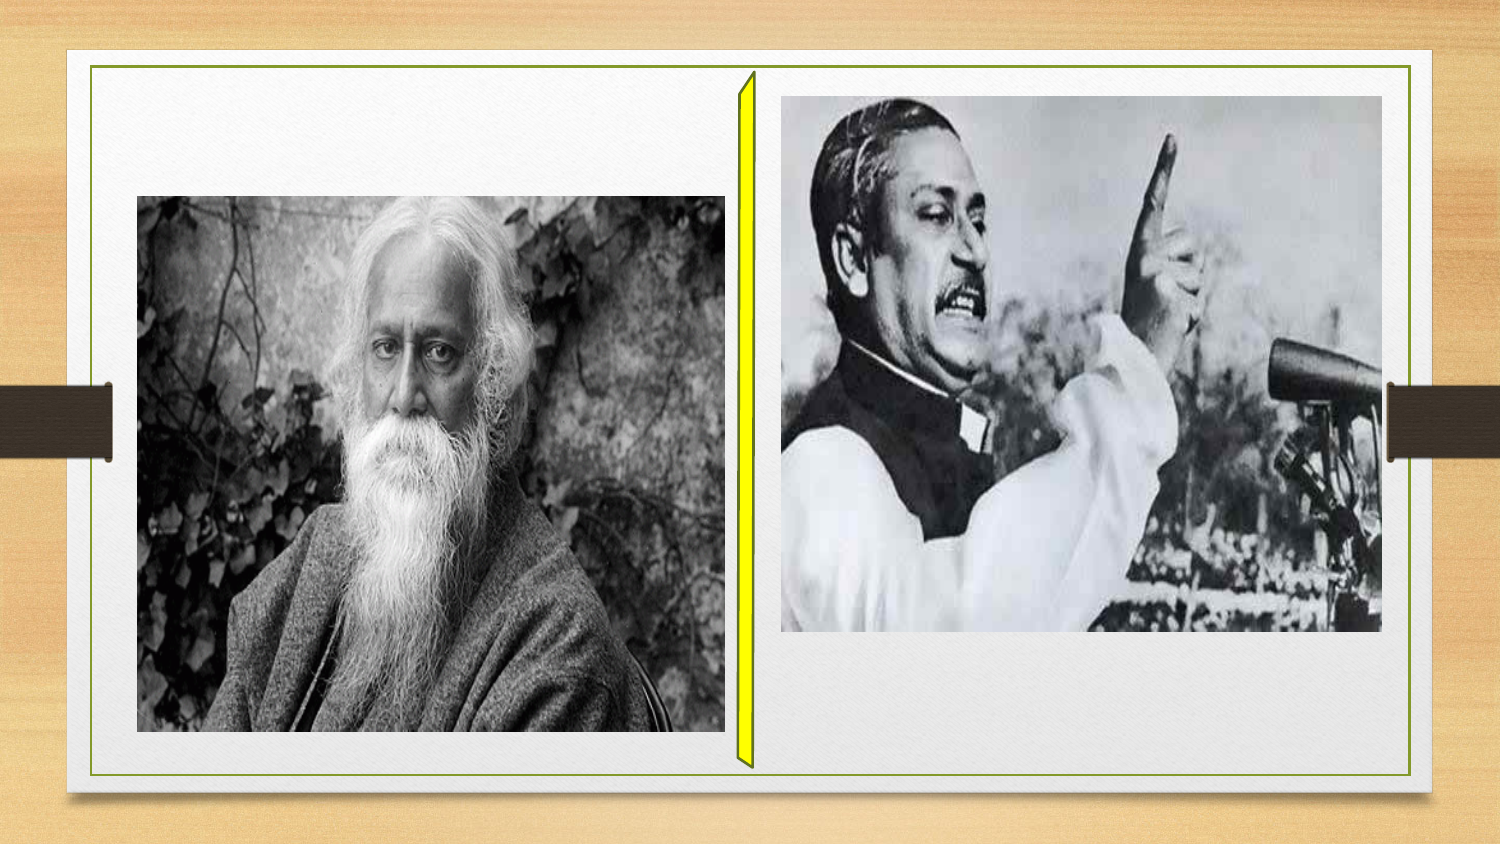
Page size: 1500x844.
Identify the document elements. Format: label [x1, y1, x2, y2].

picture [0, 0, 1500, 844]
text_box [736, 70, 756, 769]
